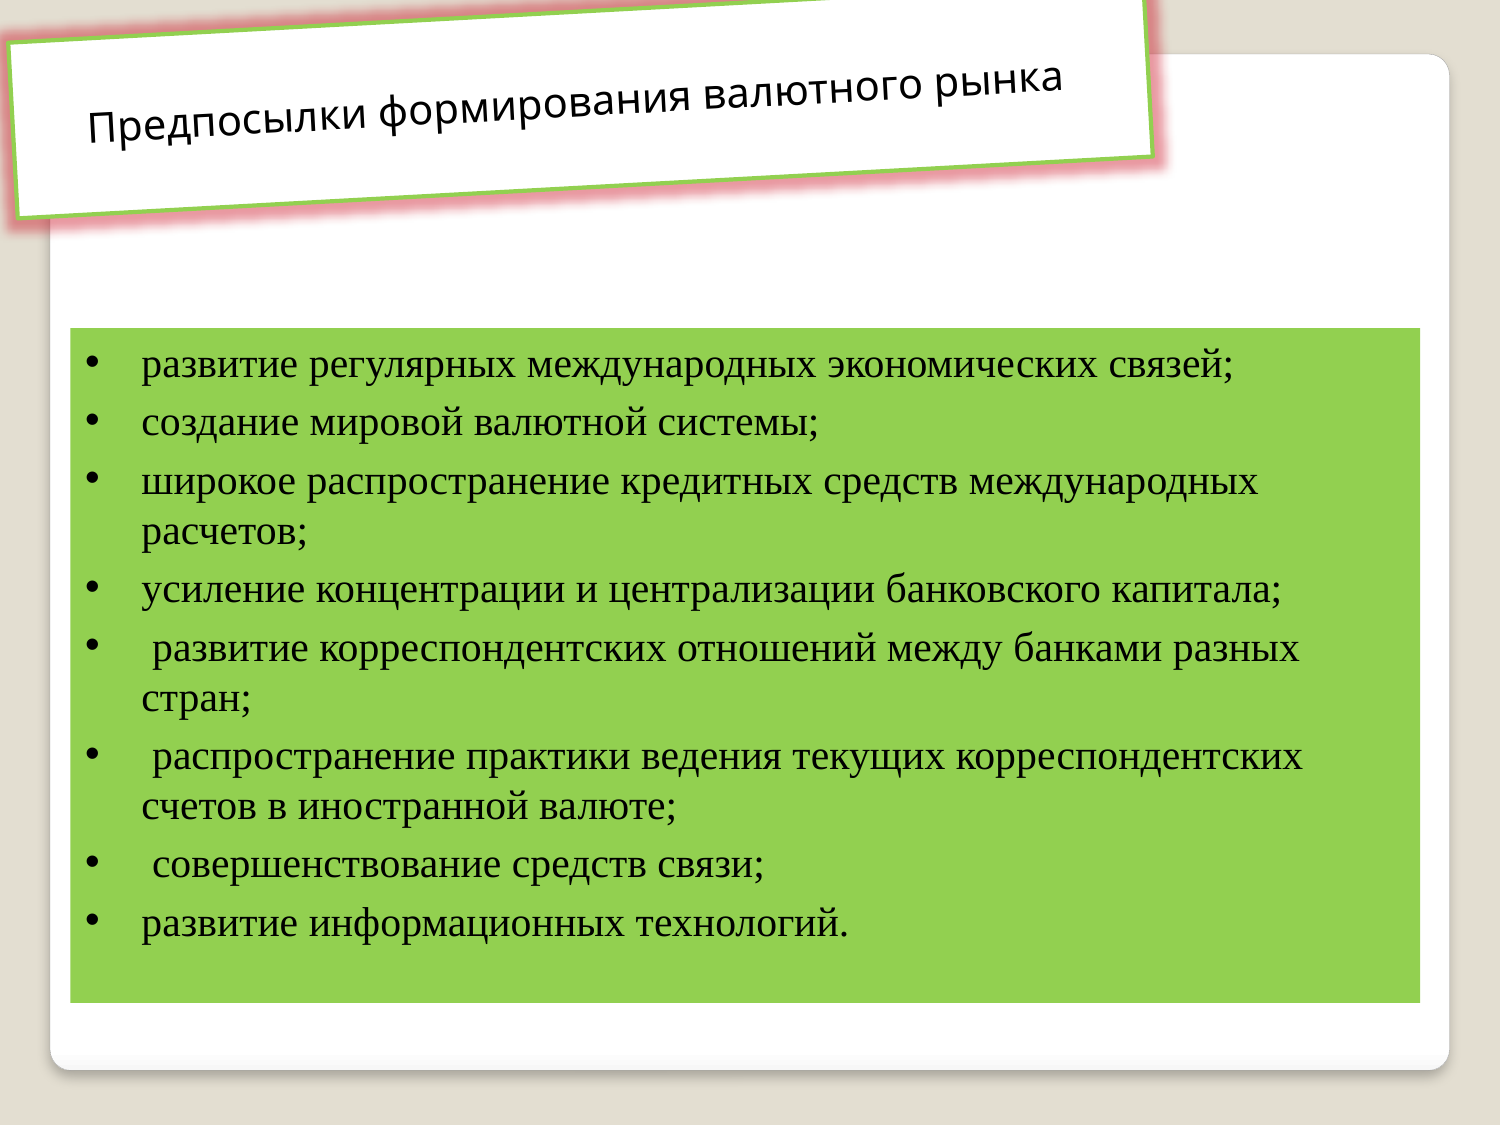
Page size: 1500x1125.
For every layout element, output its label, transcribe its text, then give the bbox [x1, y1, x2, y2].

text_box развитие регулярных международных экономических связей; создание мировой валютной системы; широкое распространение кредитных средств международных расчетов; усиление концентрации и централизации банковского капитала; развитие корреспондентских отношений между банками разных стран; распространение практики ведения текущих корреспондентских счетов в иностранной валюте; совершенствование средств связи; развитие информационных технологий. [70, 328, 1421, 1003]
text_box Предпосылки формирования валютного рынка [6, 0, 1155, 221]
